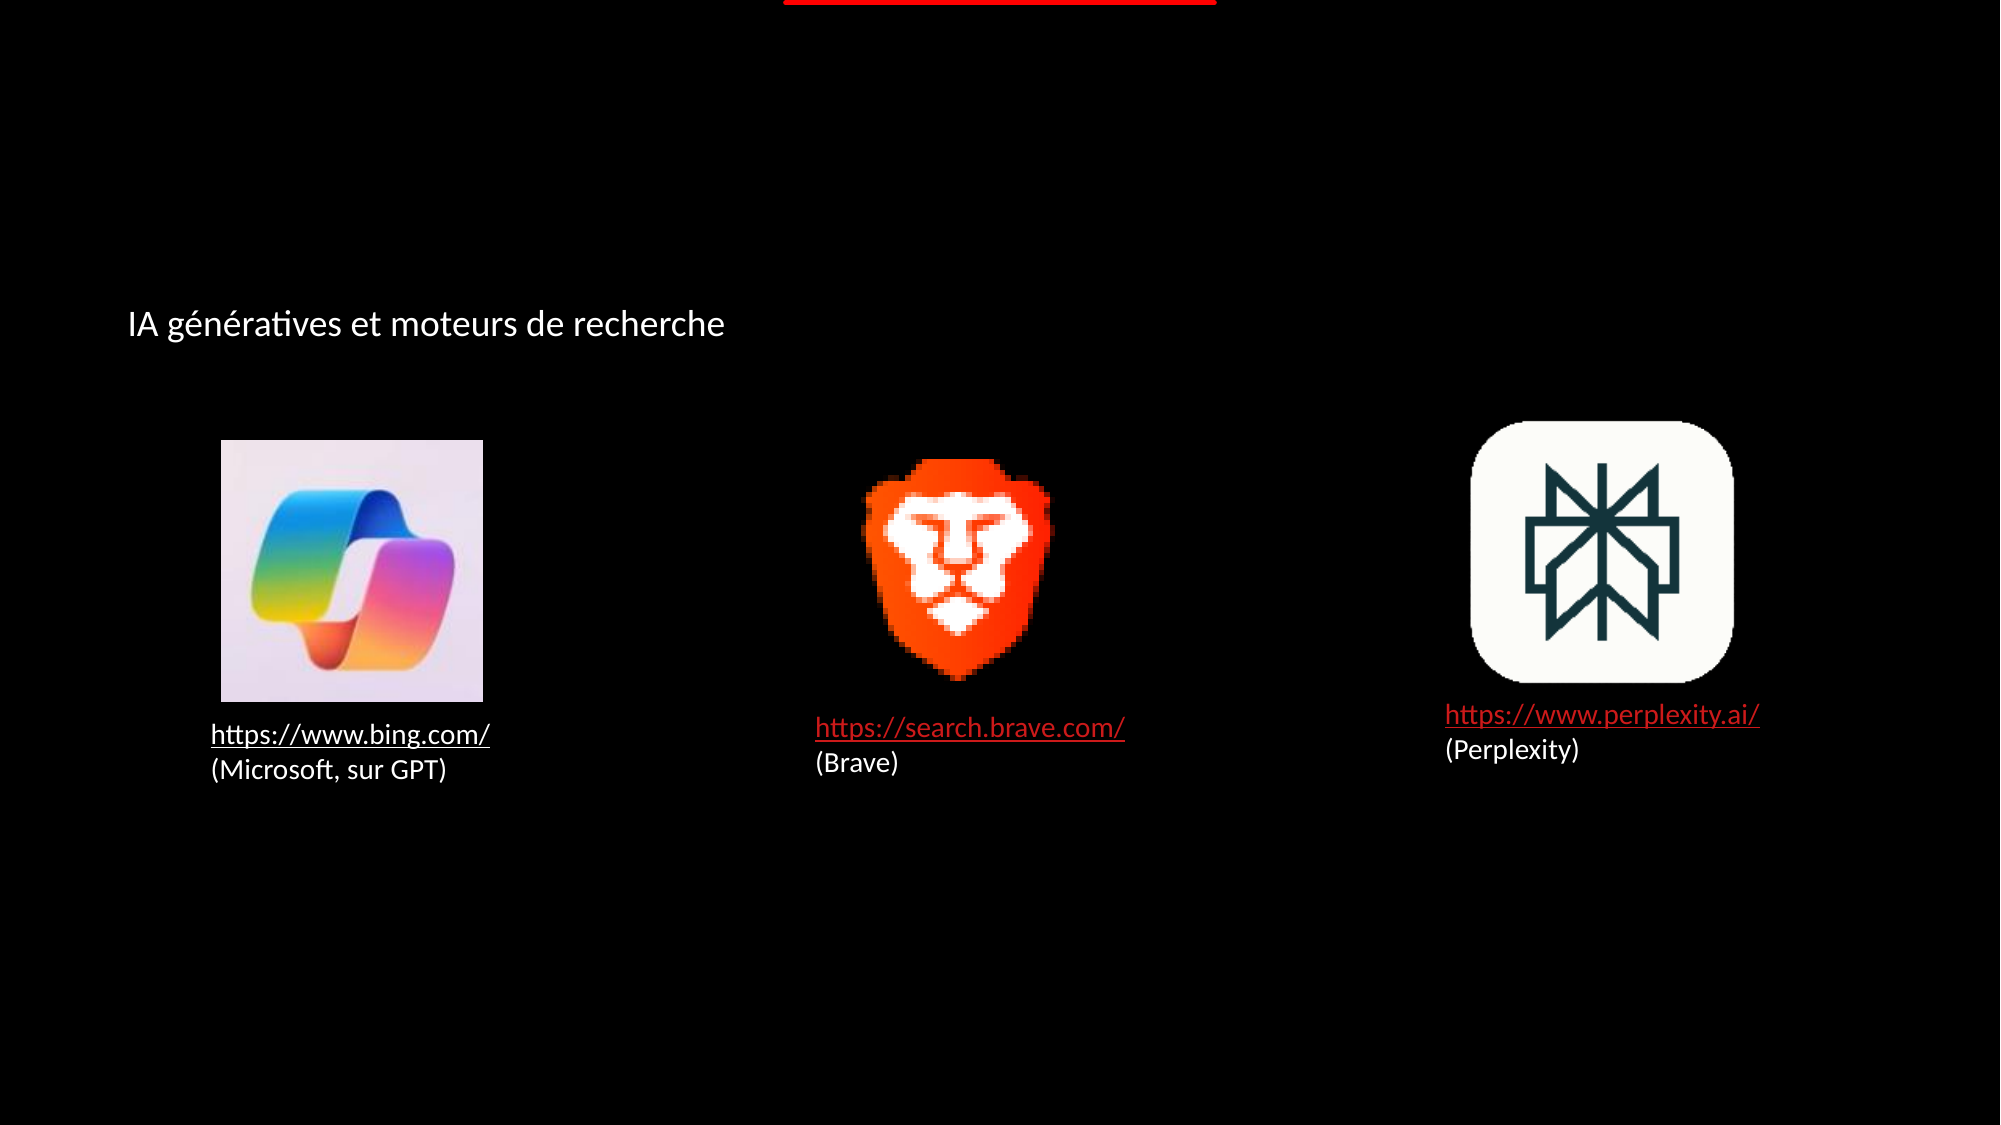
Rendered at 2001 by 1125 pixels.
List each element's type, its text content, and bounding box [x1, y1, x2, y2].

picture [221, 440, 483, 702]
picture [1457, 418, 1747, 707]
text_box https://www.perplexity.ai/ (Perplexity) [1429, 687, 1903, 773]
text_box https://www.bing.com/ (Microsoft, sur GPT) [195, 708, 681, 828]
picture [861, 434, 1067, 711]
text_box https://search.brave.com/ (Brave) [800, 701, 1319, 787]
list IA génératives et moteurs de recherche [112, 351, 1775, 950]
